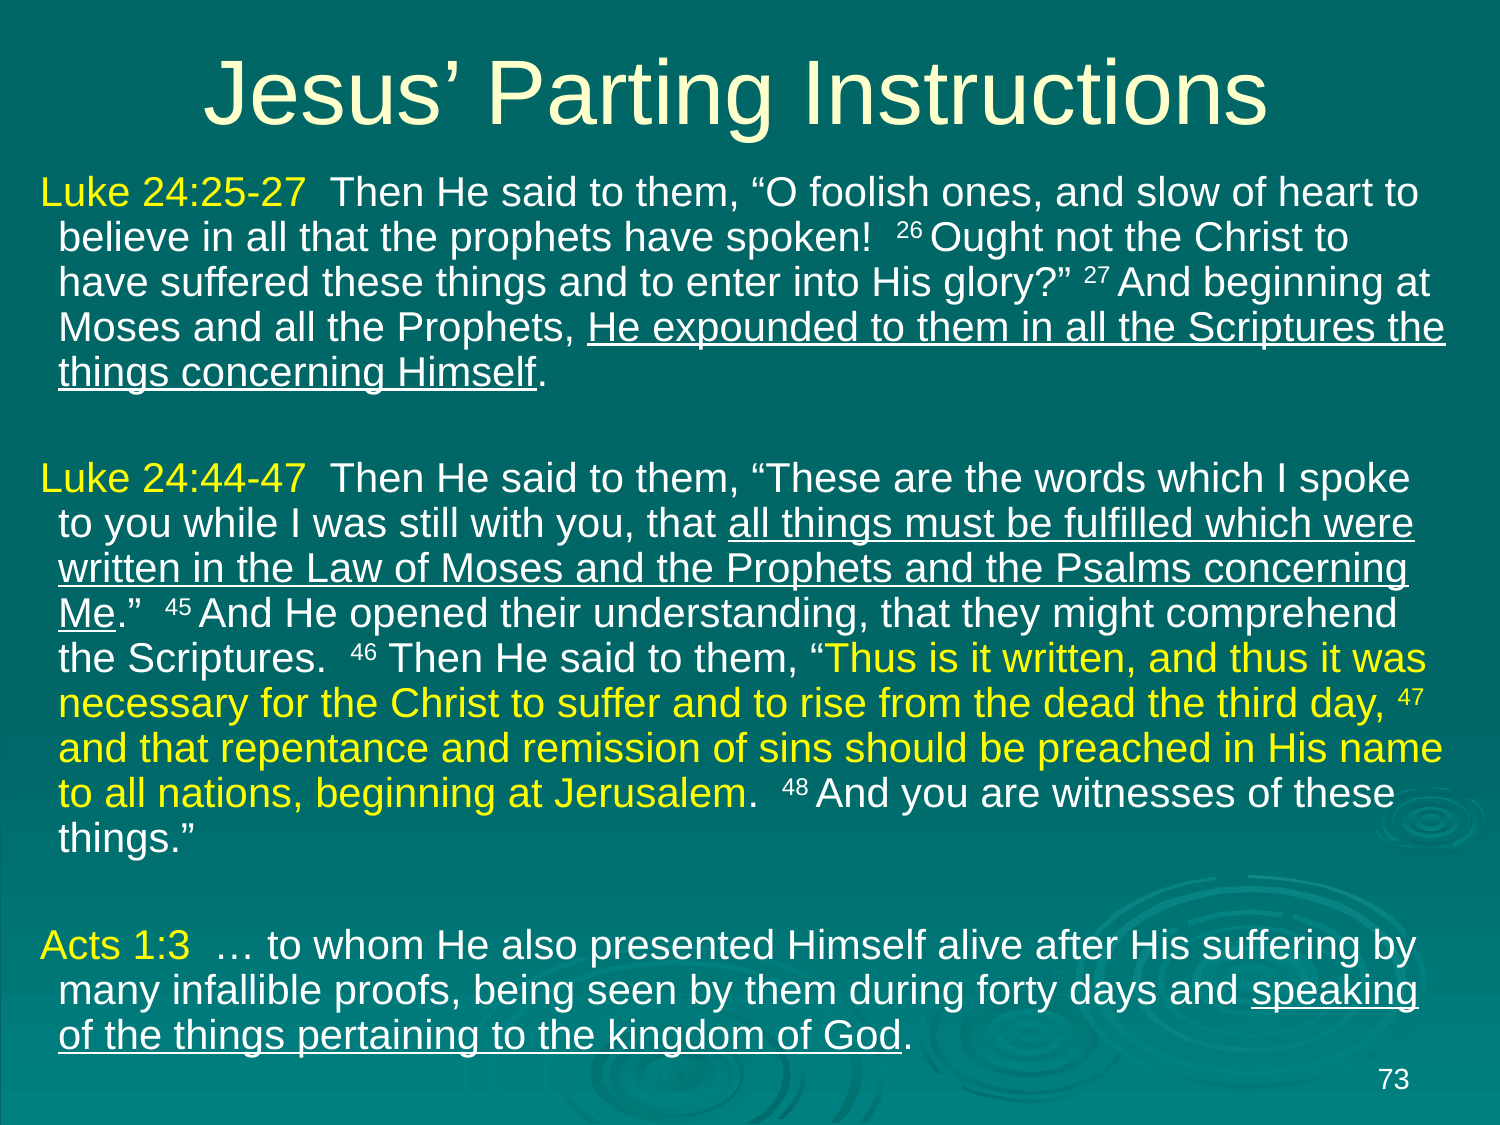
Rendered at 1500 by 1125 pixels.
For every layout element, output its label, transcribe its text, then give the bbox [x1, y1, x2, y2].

title Jesus’ Parting Instructions [62, 24, 1413, 151]
list Luke 24:25-27 Then He said to them, “O foolish ones, and slow of heart to believe in all that the prophets have spoken! 26 Ought not the Christ to have suffered these things and to enter into His glory?” 27 And beginning at Moses and all the Prophets, He expounded to them in all the Scriptures the things concerning Himself. Luke 24:44-47 Then He said to them, “These are the words which I spoke to you while I was still with you, that all things must be fulfilled which were written in the Law of Moses and the Prophets and the Psalms concerning Me.” 45 And He opened their understanding, that they might comprehend the Scriptures. 46 Then He said to them, “Thus is it written, and thus it was necessary for the Christ to suffer and to rise from the dead the third day, 47 and that repentance and remission of sins should be preached in His name to all nations, beginning at Jerusalem. 48 And you are witnesses of these things.” Acts 1:3 … to whom He also presented Himself alive after His suffering by many infallible proofs, being seen by them during forty days and speaking of the things pertaining to the kingdom of God. [24, 162, 1463, 1101]
slide_number 73 [1074, 1024, 1426, 1103]
